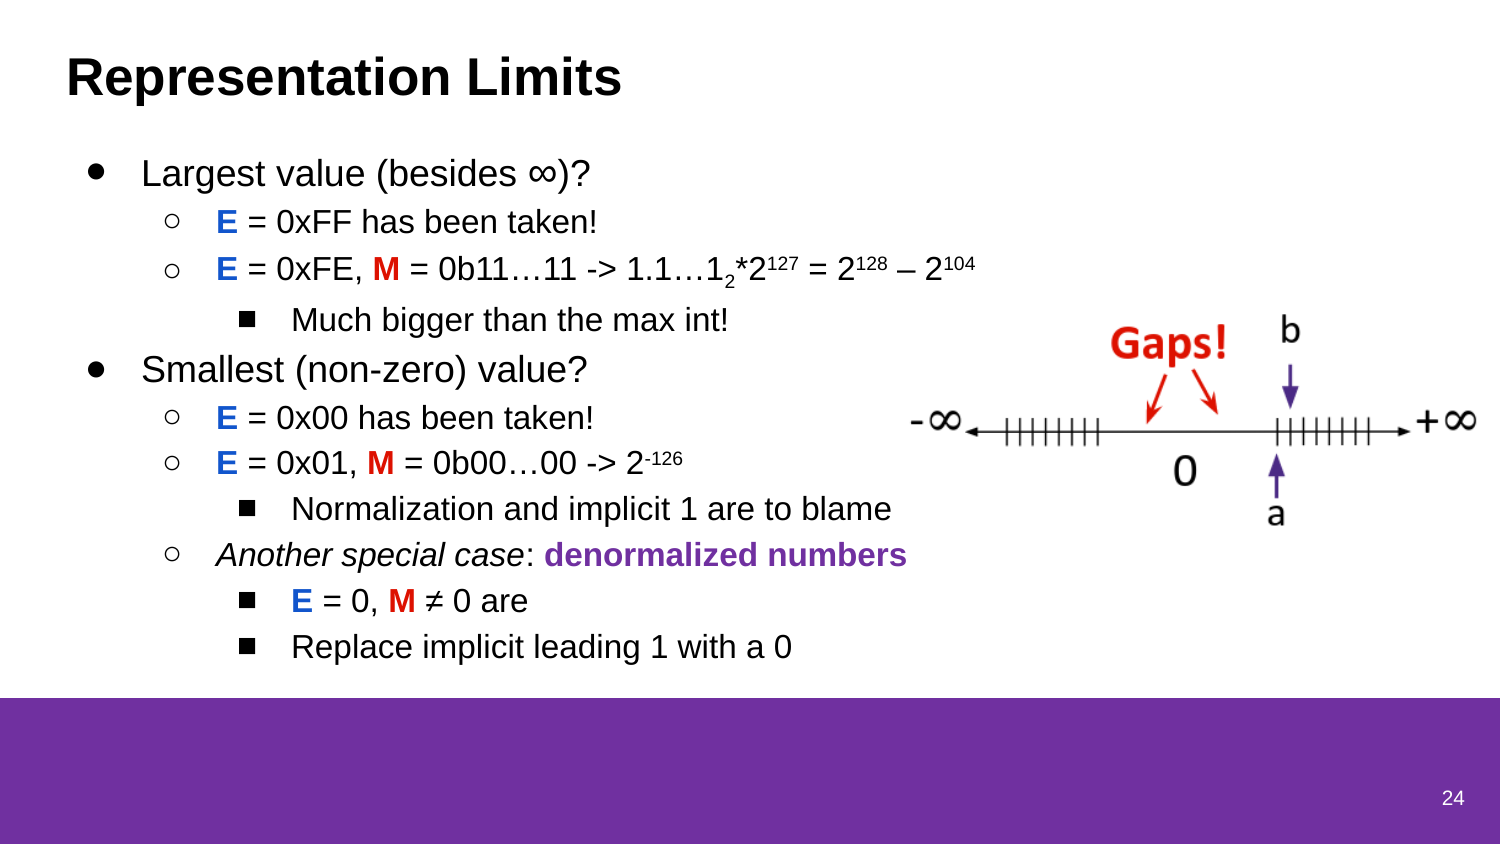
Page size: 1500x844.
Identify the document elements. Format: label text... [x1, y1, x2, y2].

list Largest value (besides ∞)? E = 0xFF has been taken! E = 0xFE, M = 0b11…11 -> 1.1…12*2127 = 2128 – 2104 Much bigger than the max int! Smallest (non-zero) value? E = 0x00 has been taken! E = 0x01, M = 0b00…00 -> 2-126 Normalization and implicit 1 are to blame Another special case: denormalized numbers E = 0, M ≠ 0 are Replace implicit leading 1 with a 0 [51, 121, 1449, 699]
title Representation Limits [51, 27, 1449, 121]
picture [0, 0, 1500, 698]
slide_number 24 [1389, 764, 1480, 830]
